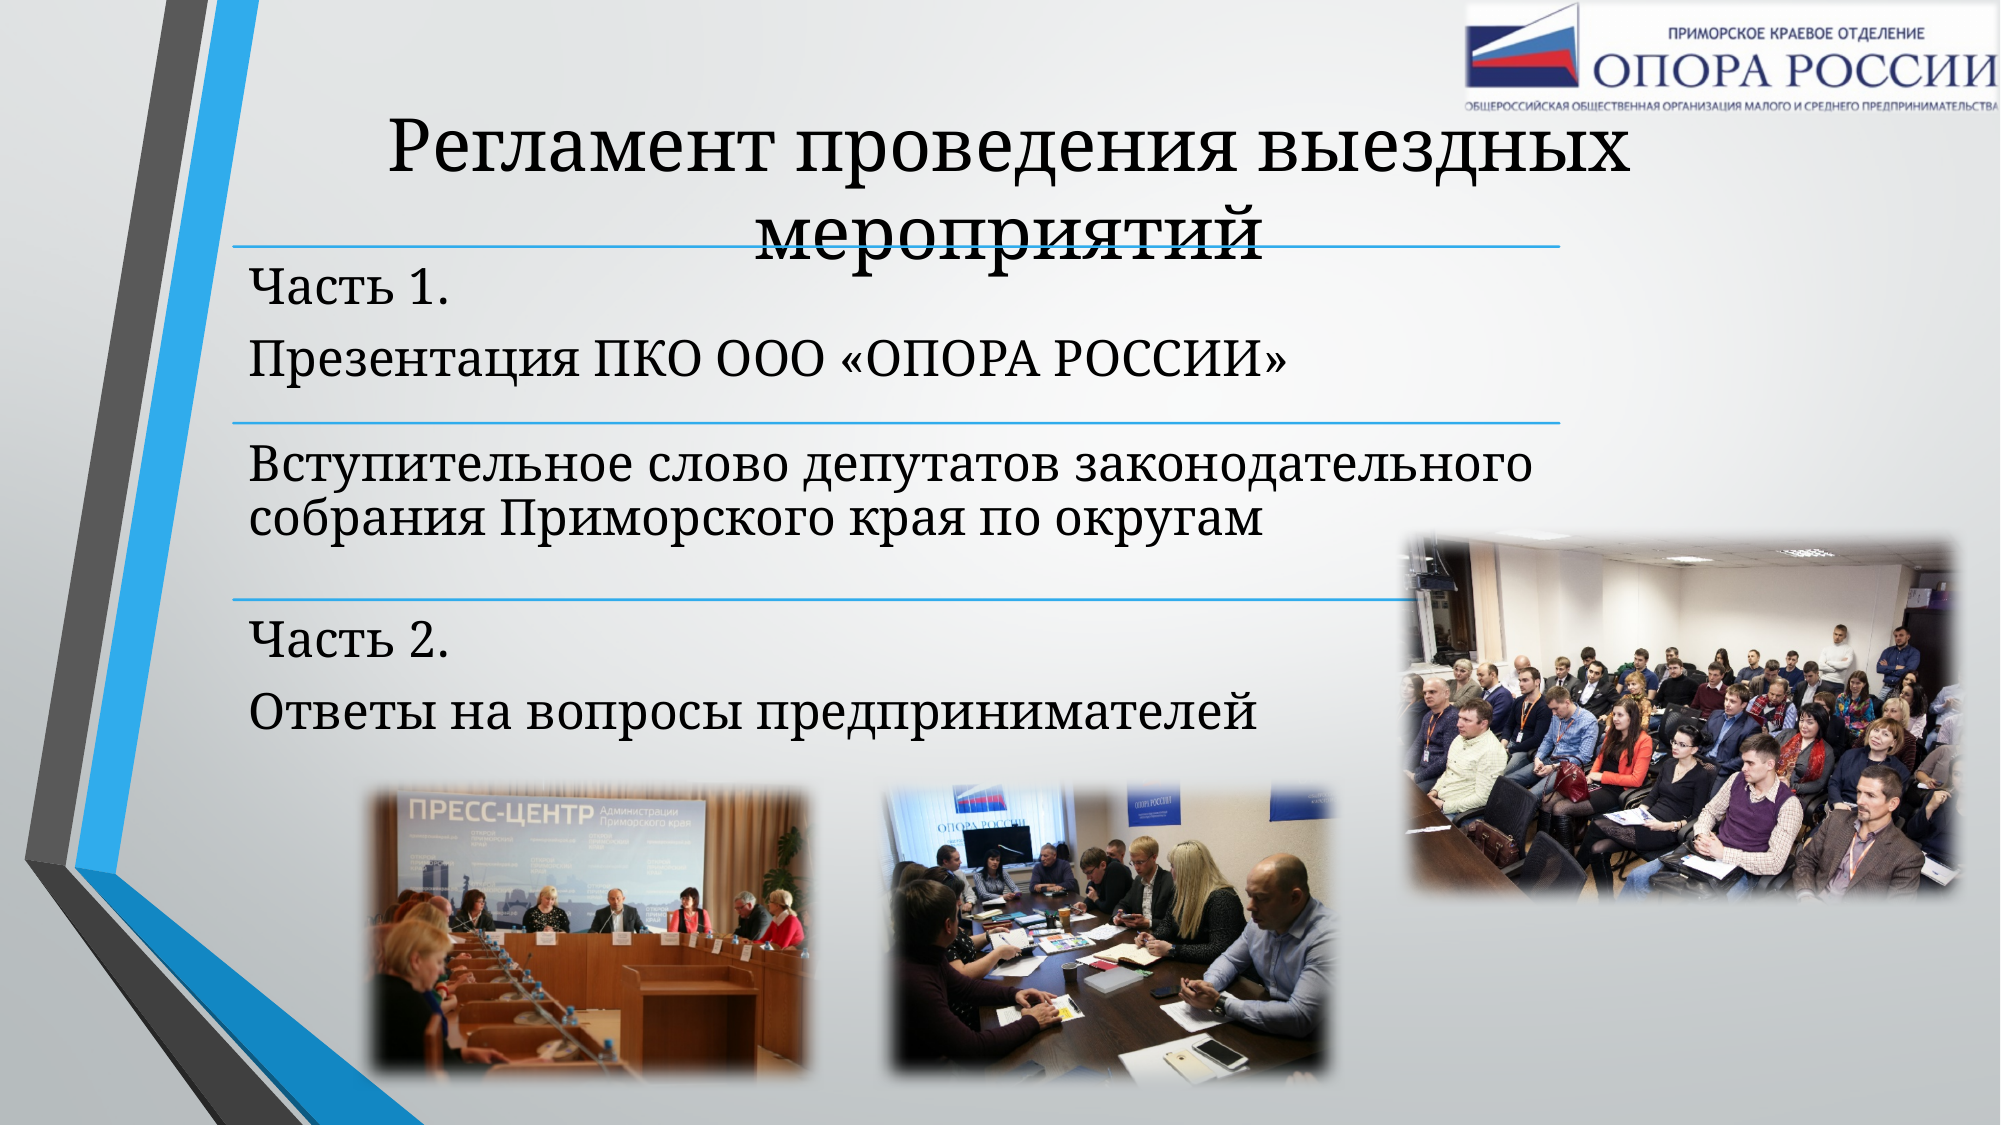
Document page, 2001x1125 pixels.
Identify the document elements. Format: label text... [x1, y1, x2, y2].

title Регламент проведения выездных мероприятий [187, 90, 1832, 282]
picture [352, 776, 824, 1091]
picture [1394, 525, 1969, 909]
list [233, 246, 1560, 777]
picture [1461, 0, 2000, 115]
picture [873, 776, 1345, 1091]
